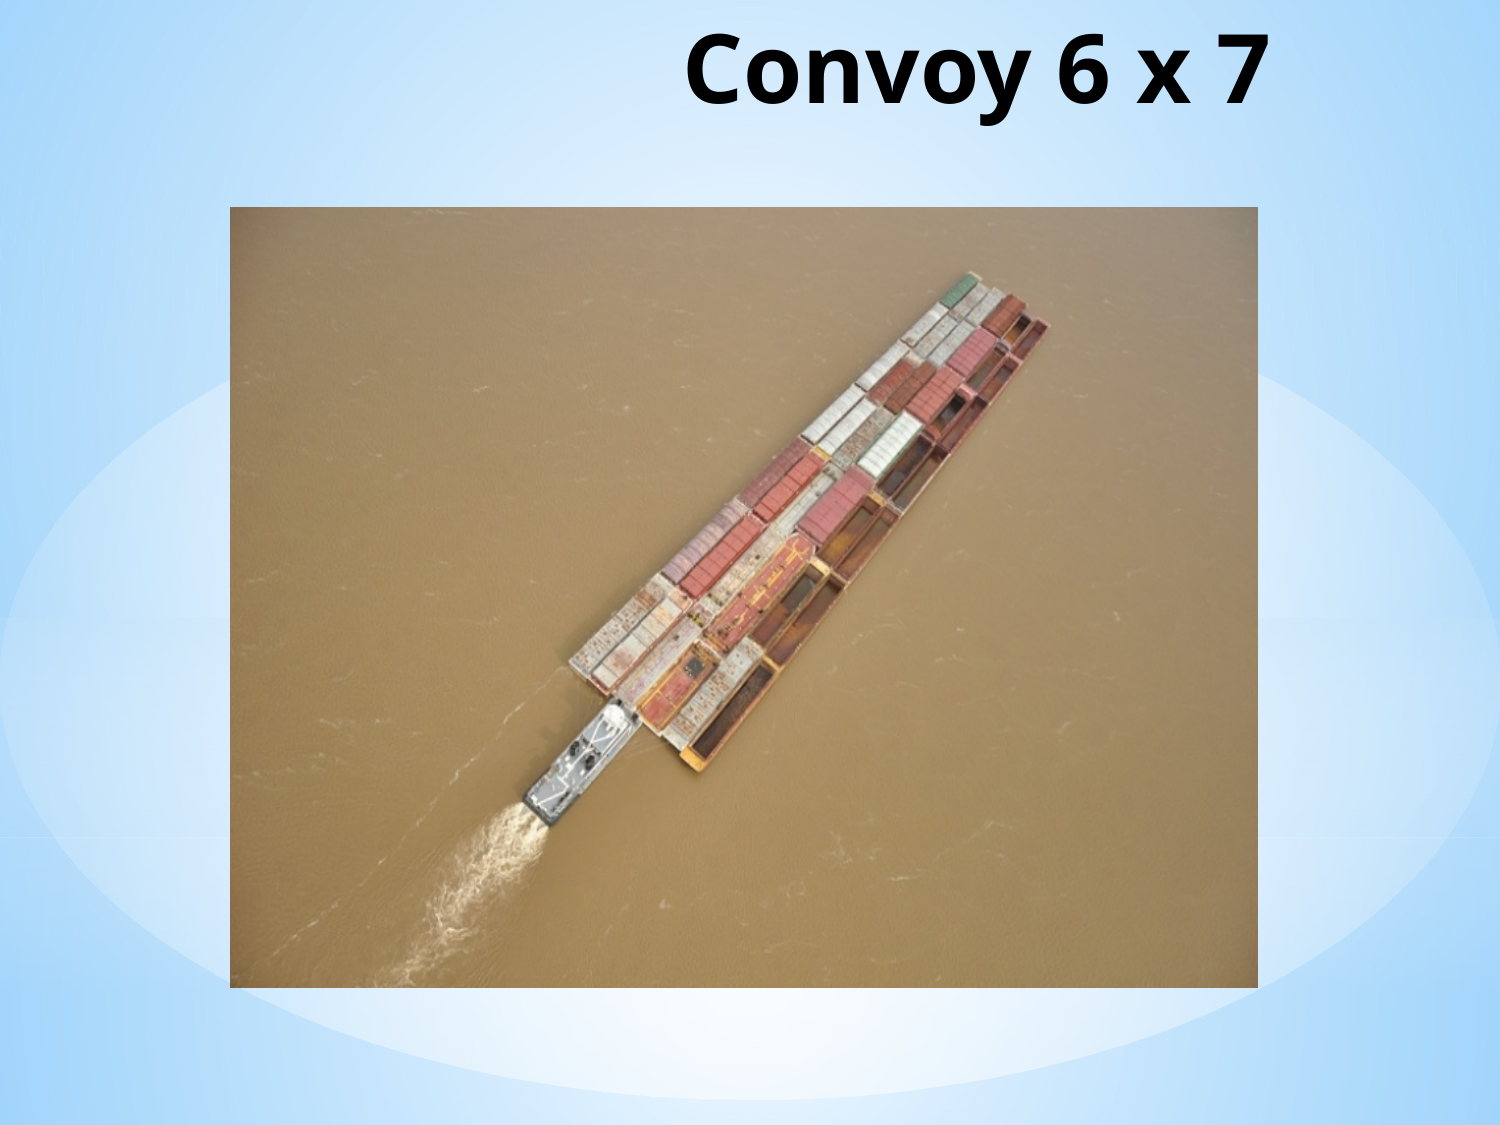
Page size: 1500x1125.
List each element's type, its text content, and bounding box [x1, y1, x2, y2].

title Convoy 6 x 7 [218, 0, 1287, 188]
picture [229, 207, 1259, 988]
